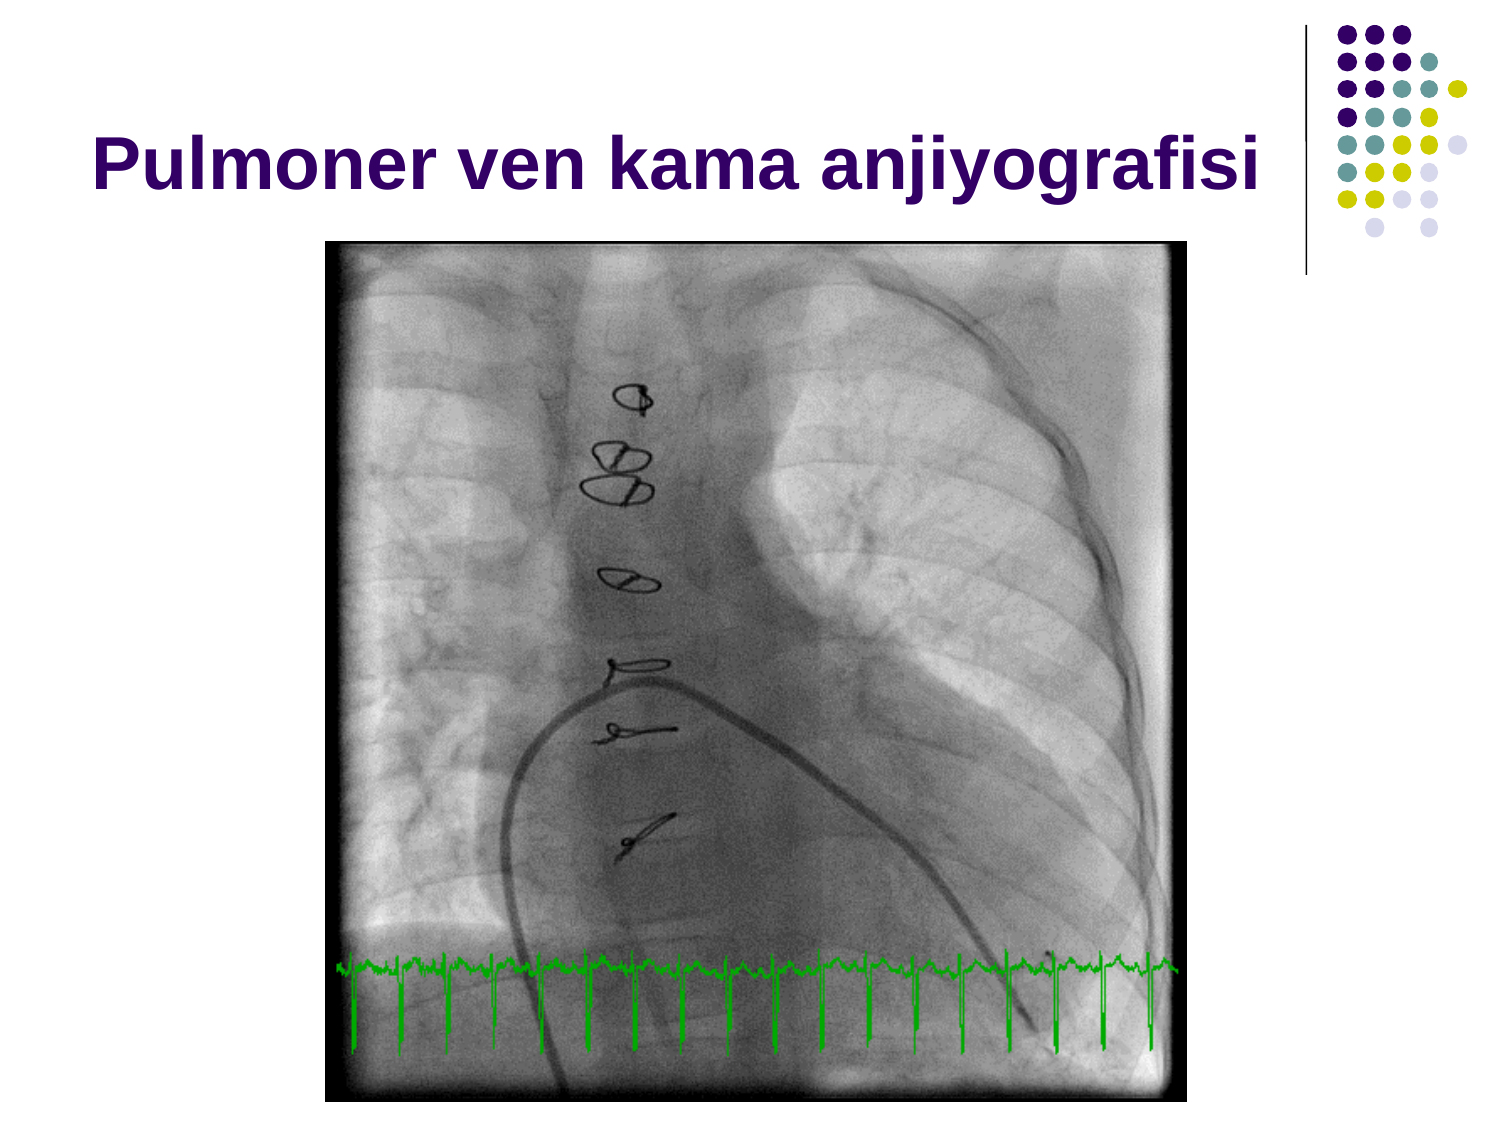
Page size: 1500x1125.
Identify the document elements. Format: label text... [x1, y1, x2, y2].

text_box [324, 240, 1187, 1103]
title Pulmoner ven kama anjiyografisi [76, 0, 1315, 213]
